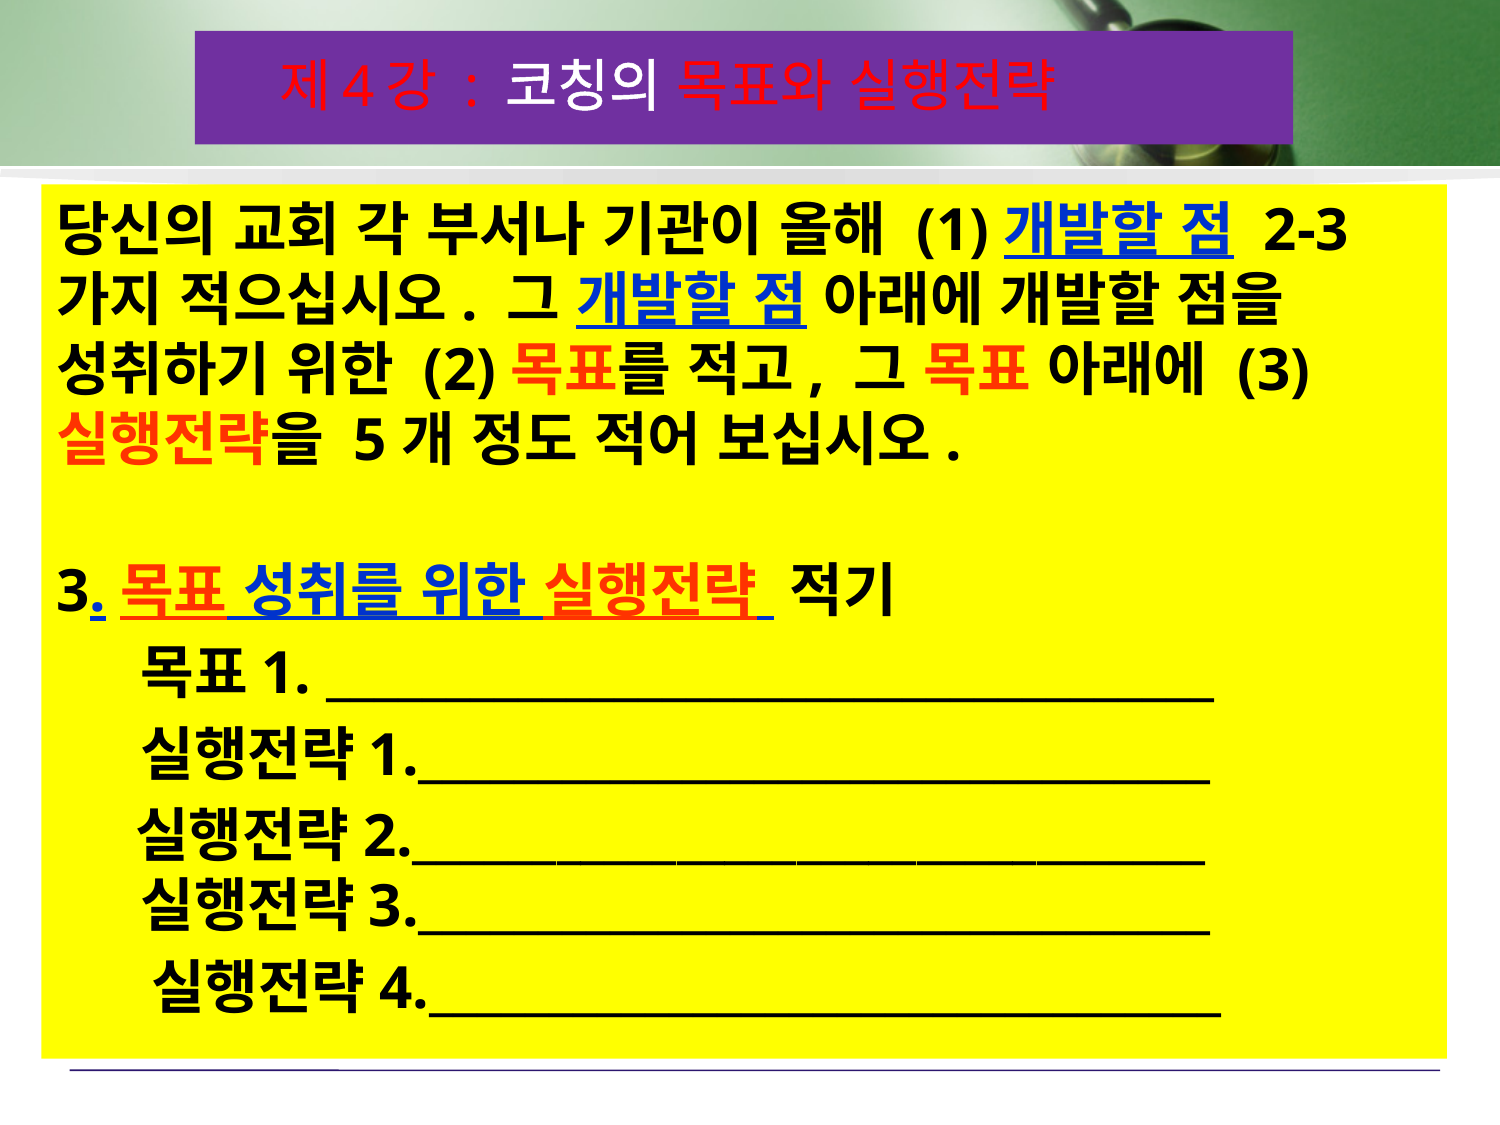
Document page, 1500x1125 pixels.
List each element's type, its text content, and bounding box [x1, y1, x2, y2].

list 당신의 교회 각 부서나 기관이 올해 (1)개발할 점 2-3가지 적으십시오. 그 개발할 점 아래에 개발할 점을 성취하기 위한 (2)목표를 적고, 그 목표 아래에 (3)실행전략을 5개 정도 적어 보십시오. 3.목표 성취를 위한 실행전략 적기 목표1. _____________________________________ 실행전략1._________________________________ 실행전략2._________________________________ 실행전략3._________________________________ 실행전략4._________________________________ 3.______________________________________ [41, 184, 1448, 1059]
text_box 제4강 : 코칭의 목표와 실행전략 [194, 30, 1294, 145]
picture [0, 0, 1500, 166]
